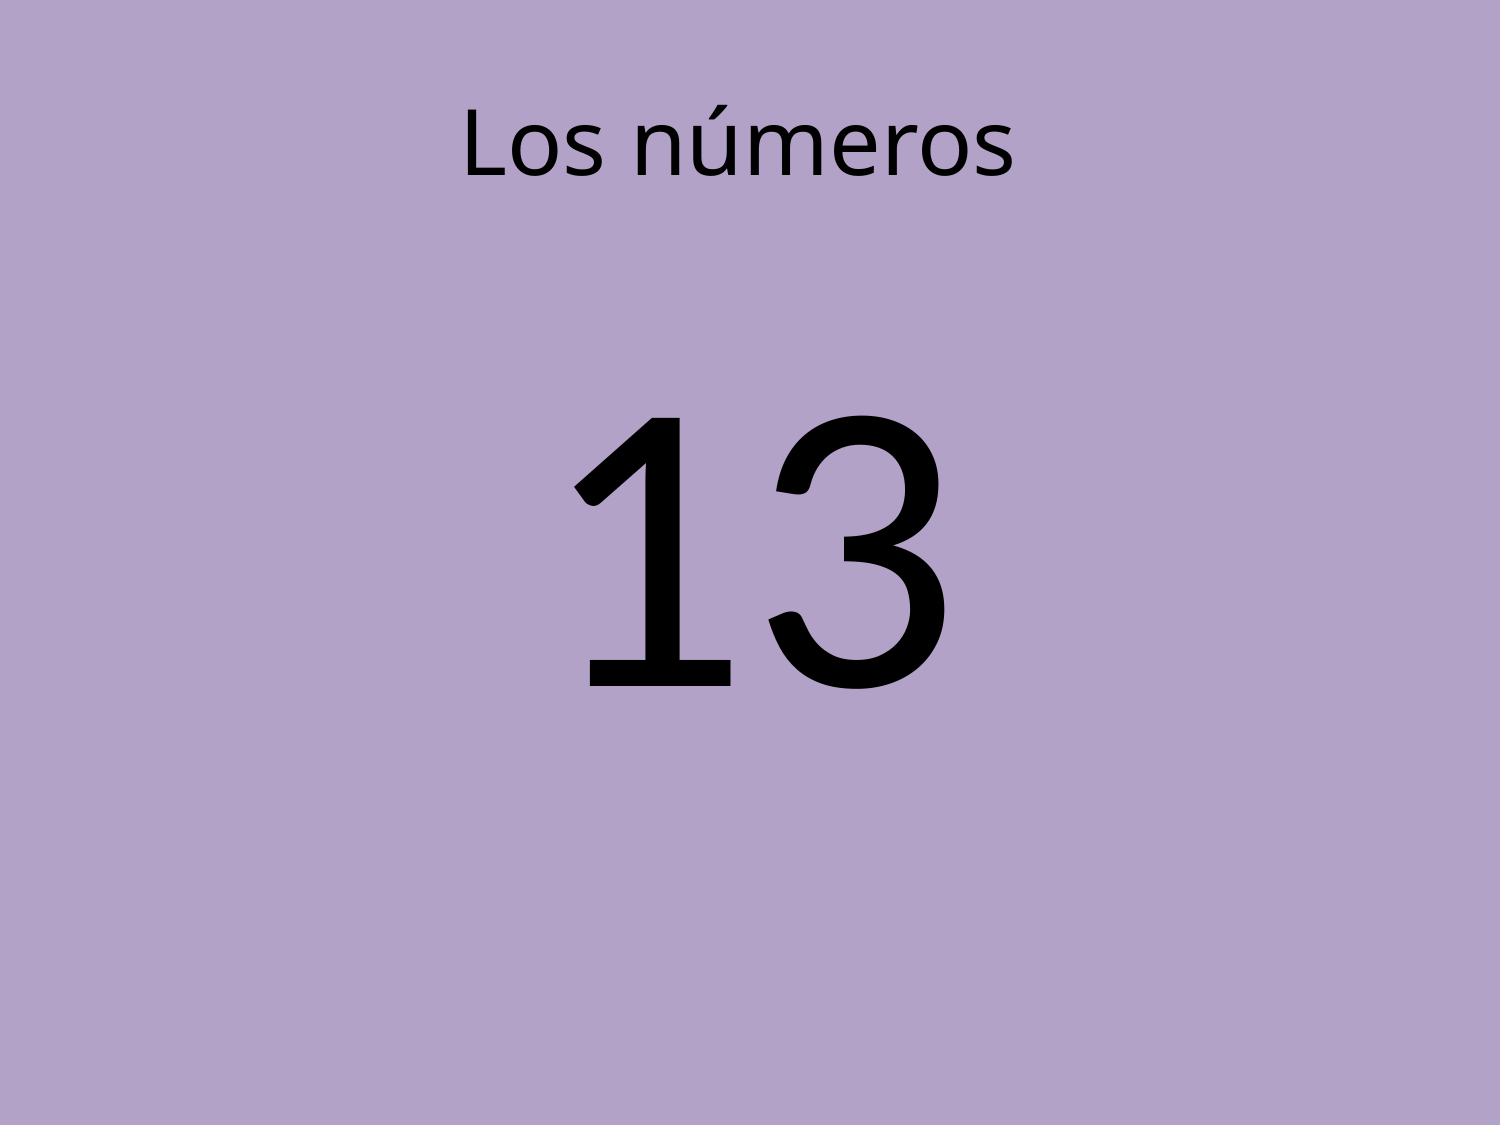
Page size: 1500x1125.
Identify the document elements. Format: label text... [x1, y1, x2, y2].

title Los números [75, 45, 1425, 233]
list 13 [75, 262, 1425, 1005]
